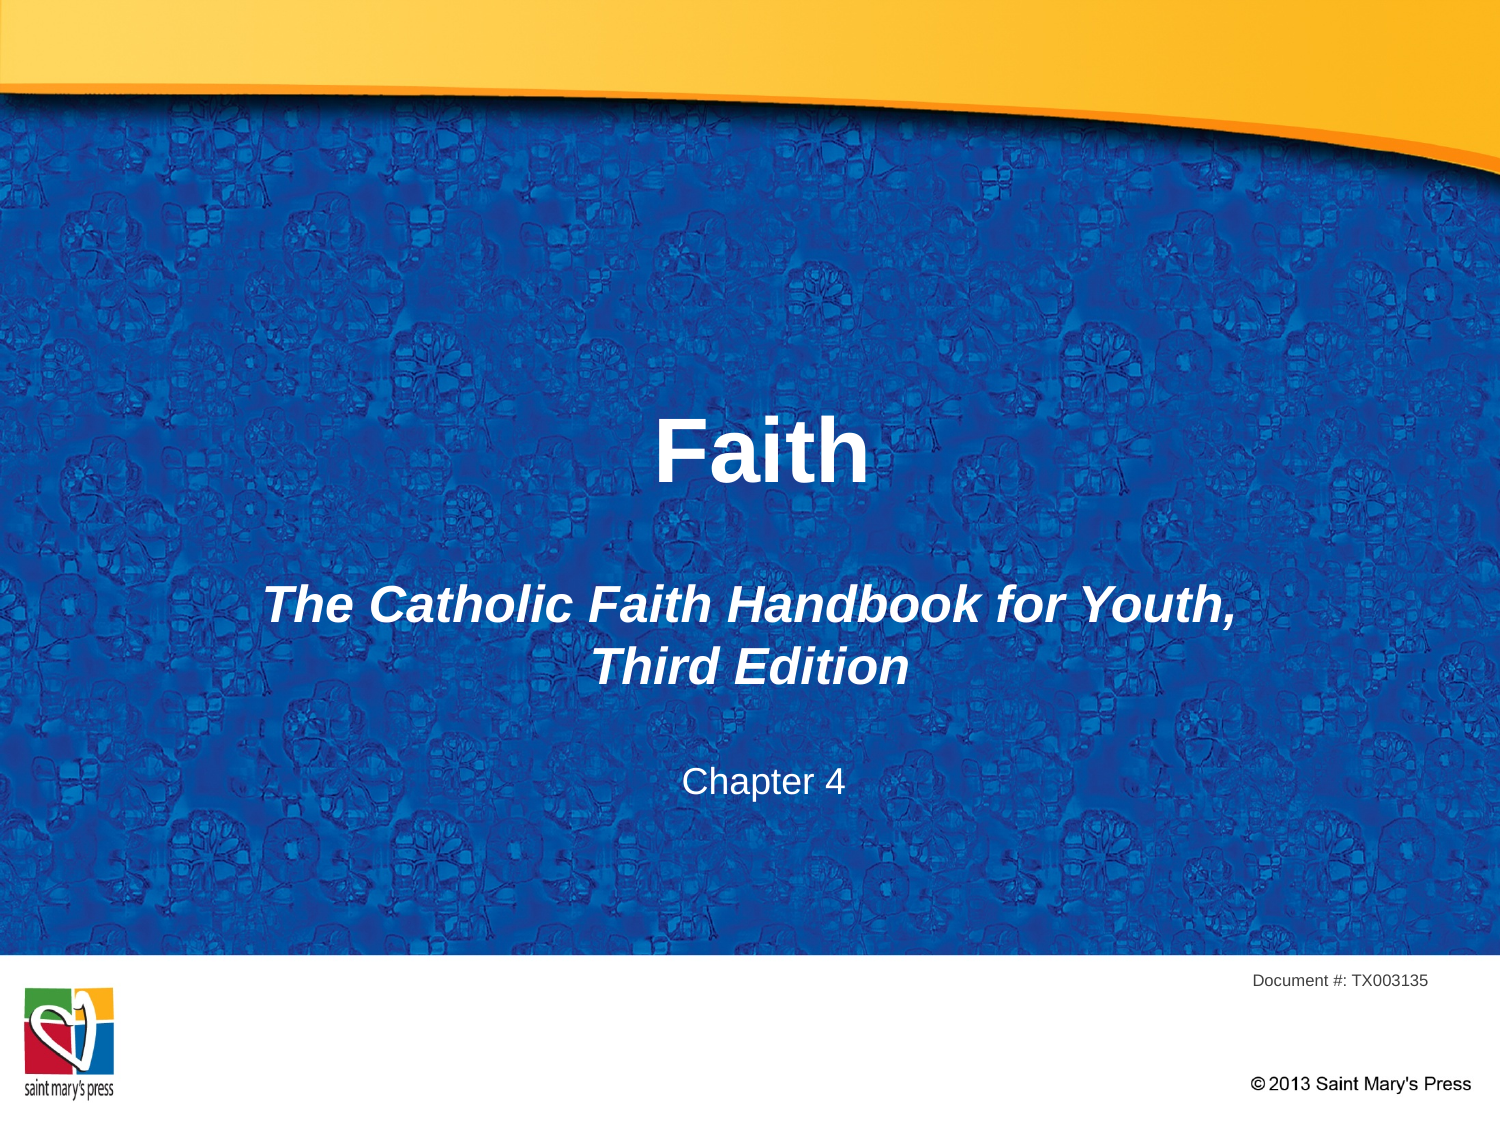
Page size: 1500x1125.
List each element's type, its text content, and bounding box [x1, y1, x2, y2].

list Document #: TX003135 [1237, 962, 1500, 988]
picture [0, 0, 1500, 1125]
title Faith [50, 324, 1475, 567]
text_box Chapter 4 [666, 749, 861, 810]
subtitle The Catholic Faith Handbook for Youth, Third Edition [225, 562, 1275, 725]
